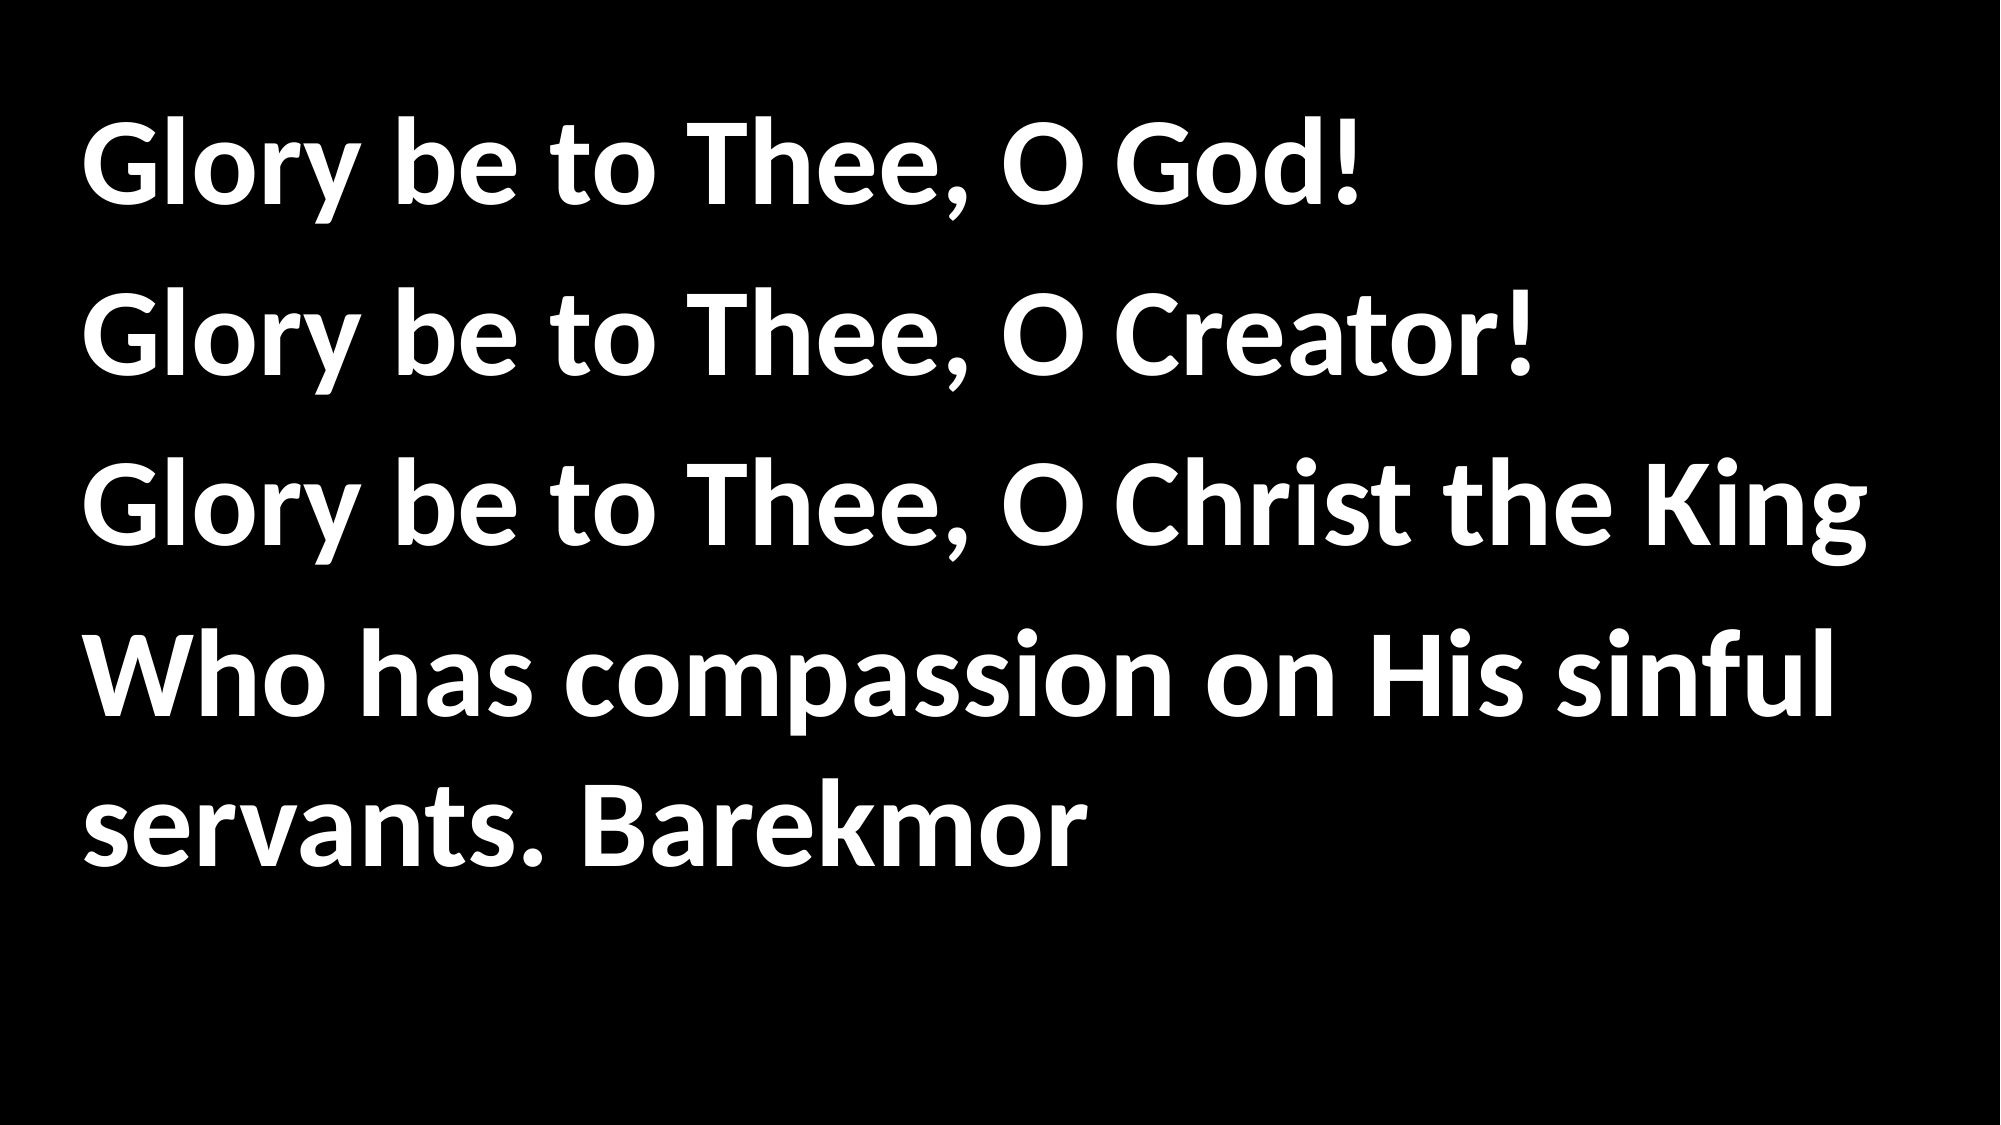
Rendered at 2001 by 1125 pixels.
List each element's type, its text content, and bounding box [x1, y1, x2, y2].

list Glory be to Thee, O God! Glory be to Thee, O Creator! Glory be to Thee, O Christ the King Who has compassion on His sinful servants. Barekmor [66, 71, 1974, 1012]
